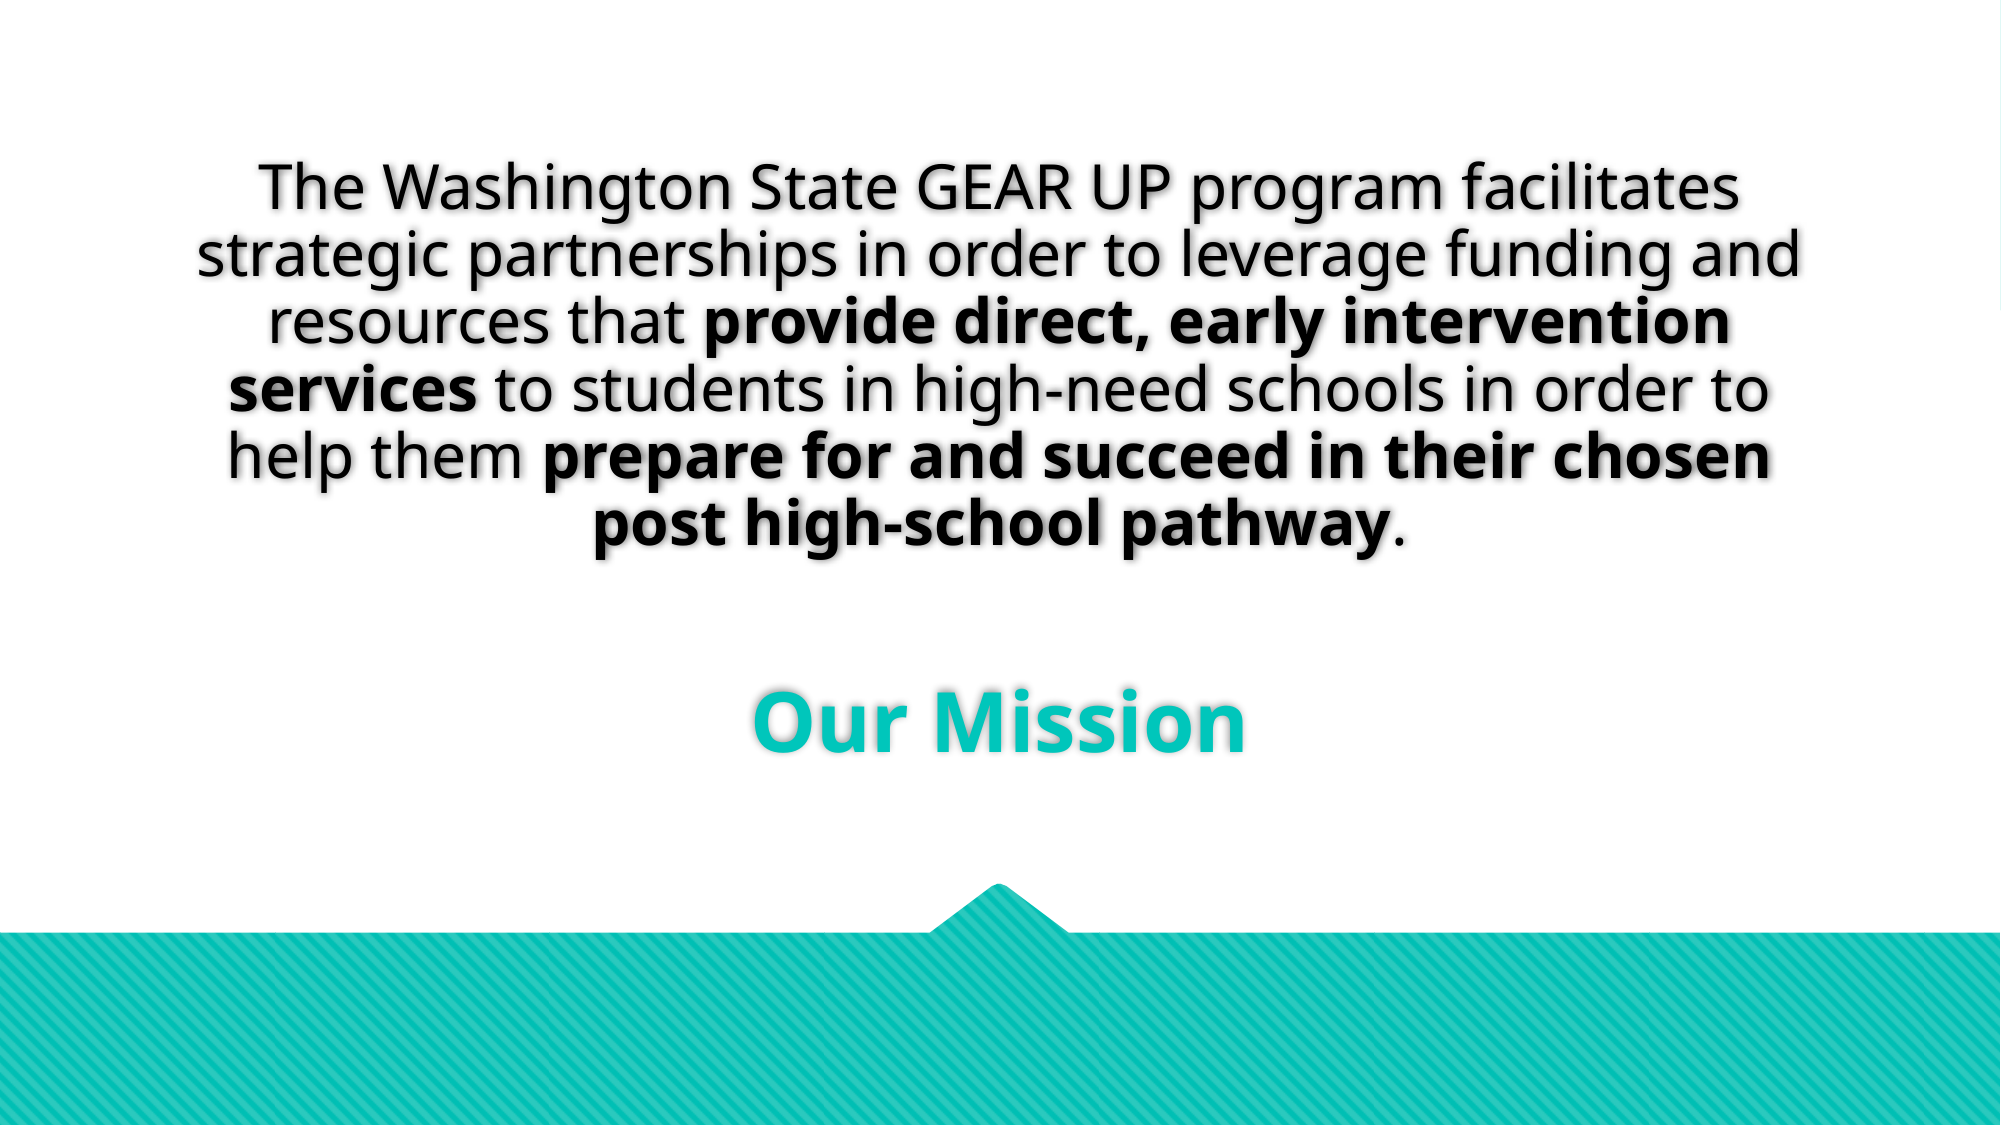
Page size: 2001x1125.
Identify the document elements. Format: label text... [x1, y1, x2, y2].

title The Washington State GEAR UP program facilitates strategic partnerships in order to leverage funding and resources that provide direct, early intervention services to students in high-need schools in order to help them prepare for and succeed in their chosen post high-school pathway. [158, 145, 1842, 641]
text_box [0, 0, 2000, 931]
list Our Mission [312, 661, 1688, 856]
text_box [0, 883, 2000, 1125]
